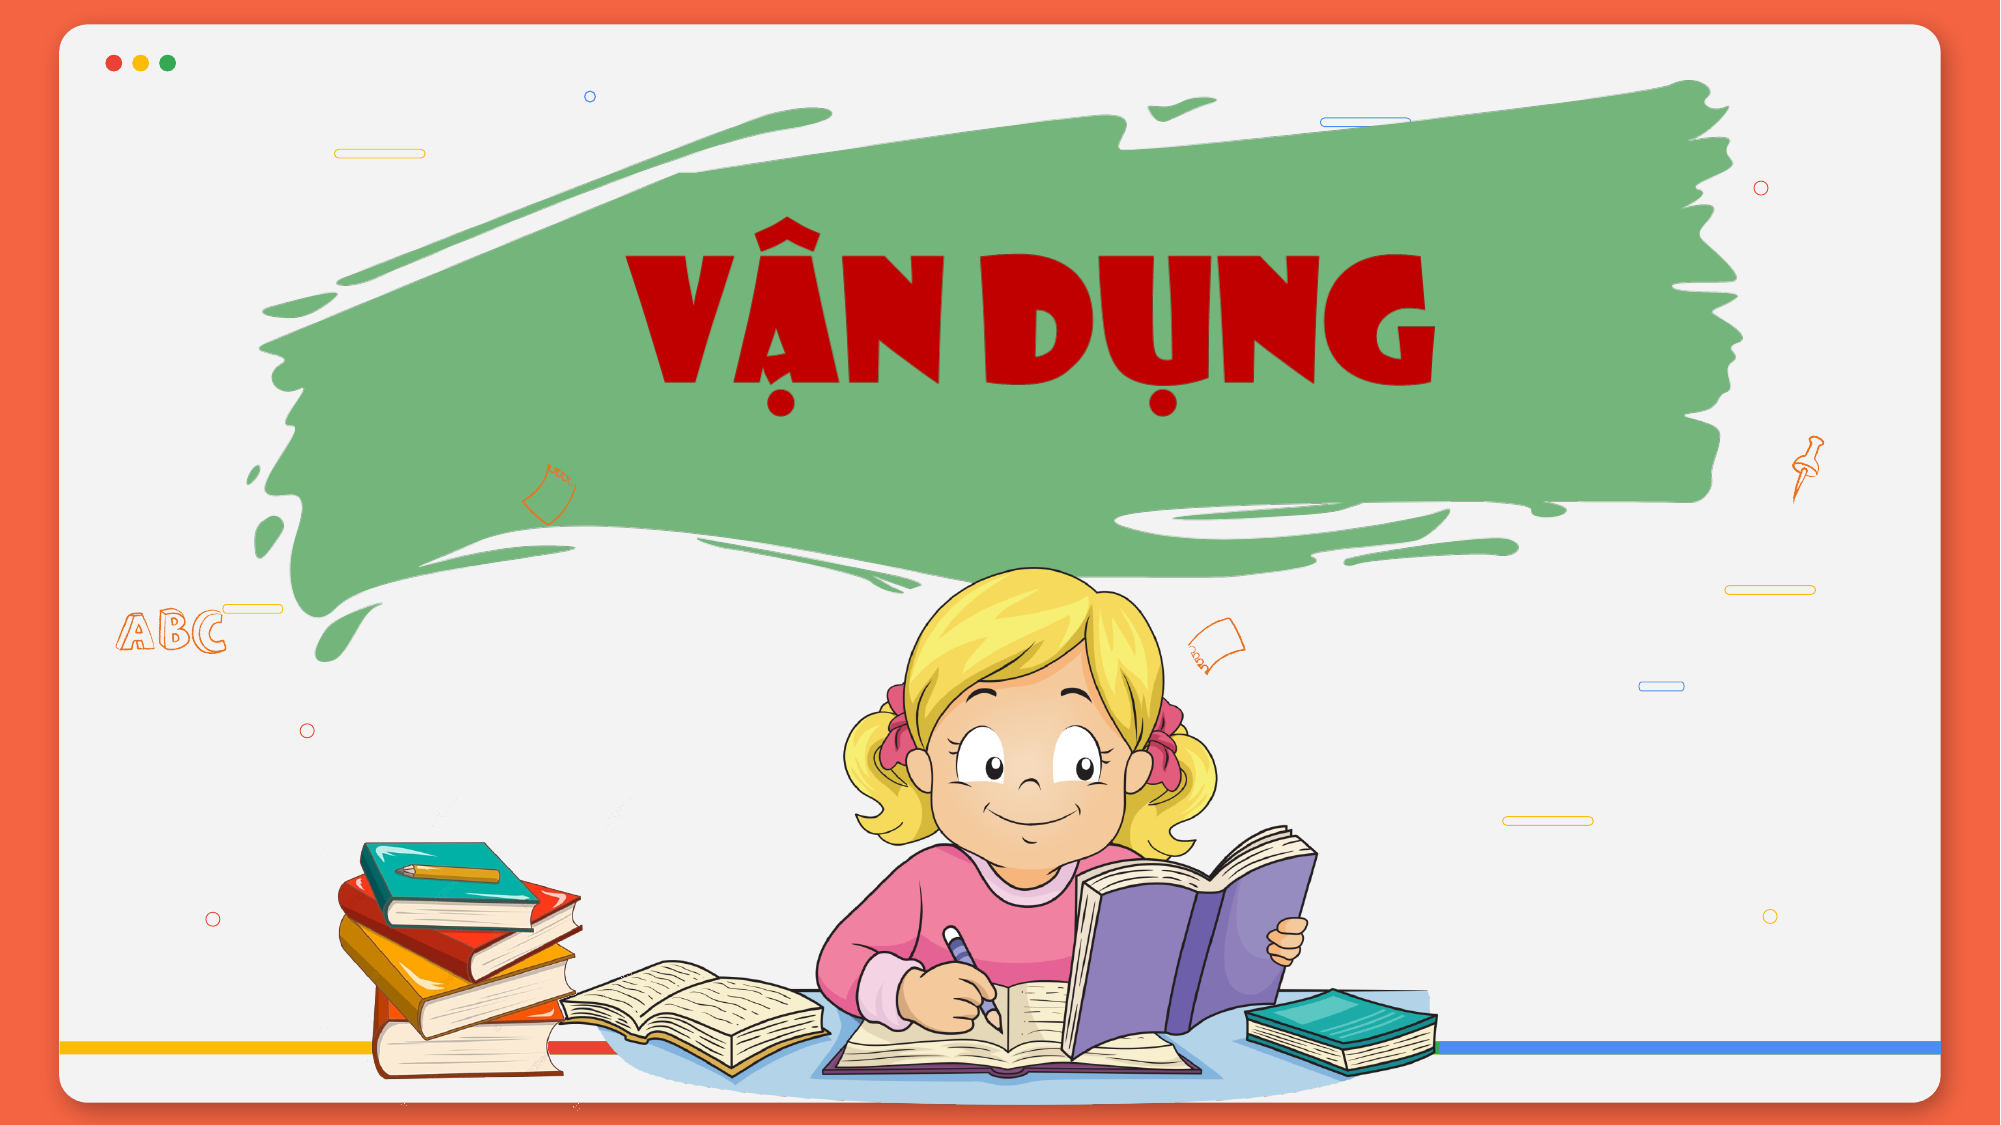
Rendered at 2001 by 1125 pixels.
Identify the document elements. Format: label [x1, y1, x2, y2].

text_box [115, 607, 227, 655]
picture [0, 0, 1999, 1119]
